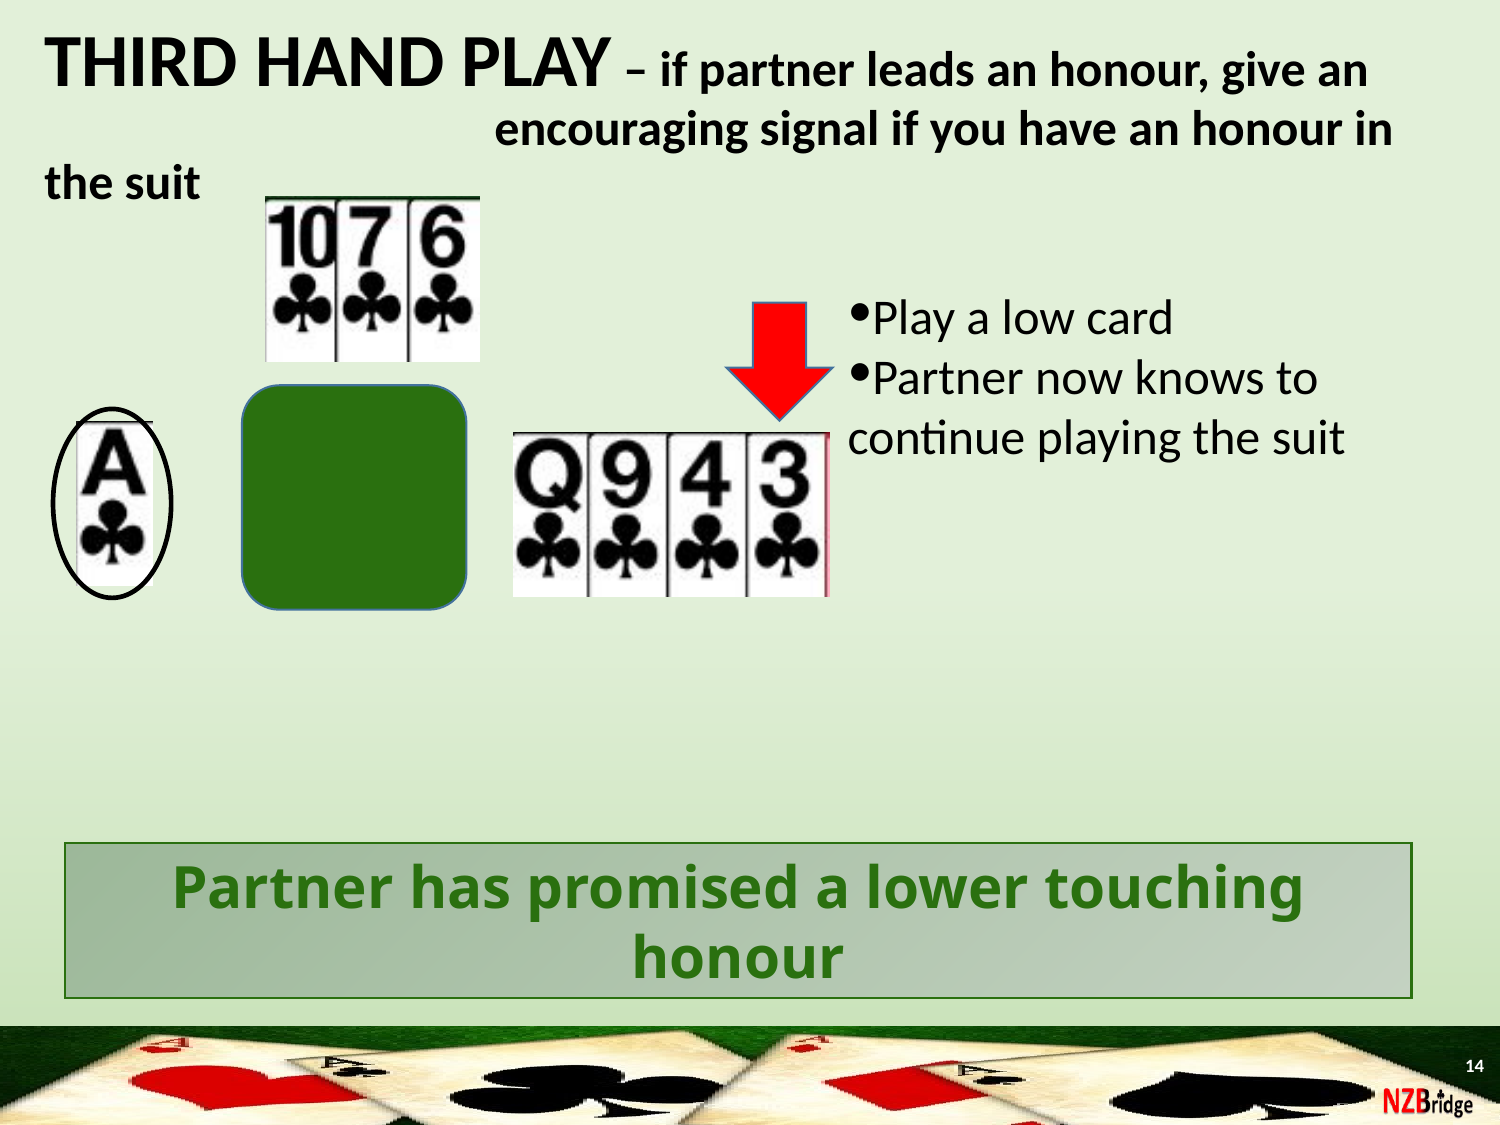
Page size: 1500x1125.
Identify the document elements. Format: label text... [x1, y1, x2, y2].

text_box [81, 407, 143, 421]
picture [265, 196, 480, 362]
text_box [81, 586, 143, 599]
picture [0, 1026, 1500, 1125]
text_box [153, 433, 173, 574]
text_box Play a low card Partner now knows to continue playing the suit [832, 276, 1412, 472]
title THIRD HAND PLAY – if partner leads an honour, give an encouraging signal if you have an honour in the suit [29, 7, 1471, 225]
text_box [723, 301, 836, 423]
picture [513, 432, 830, 598]
text_box [240, 384, 468, 611]
text_box [51, 427, 76, 580]
picture [76, 421, 153, 586]
text_box Partner has promised a lower touching honour [64, 842, 1413, 999]
